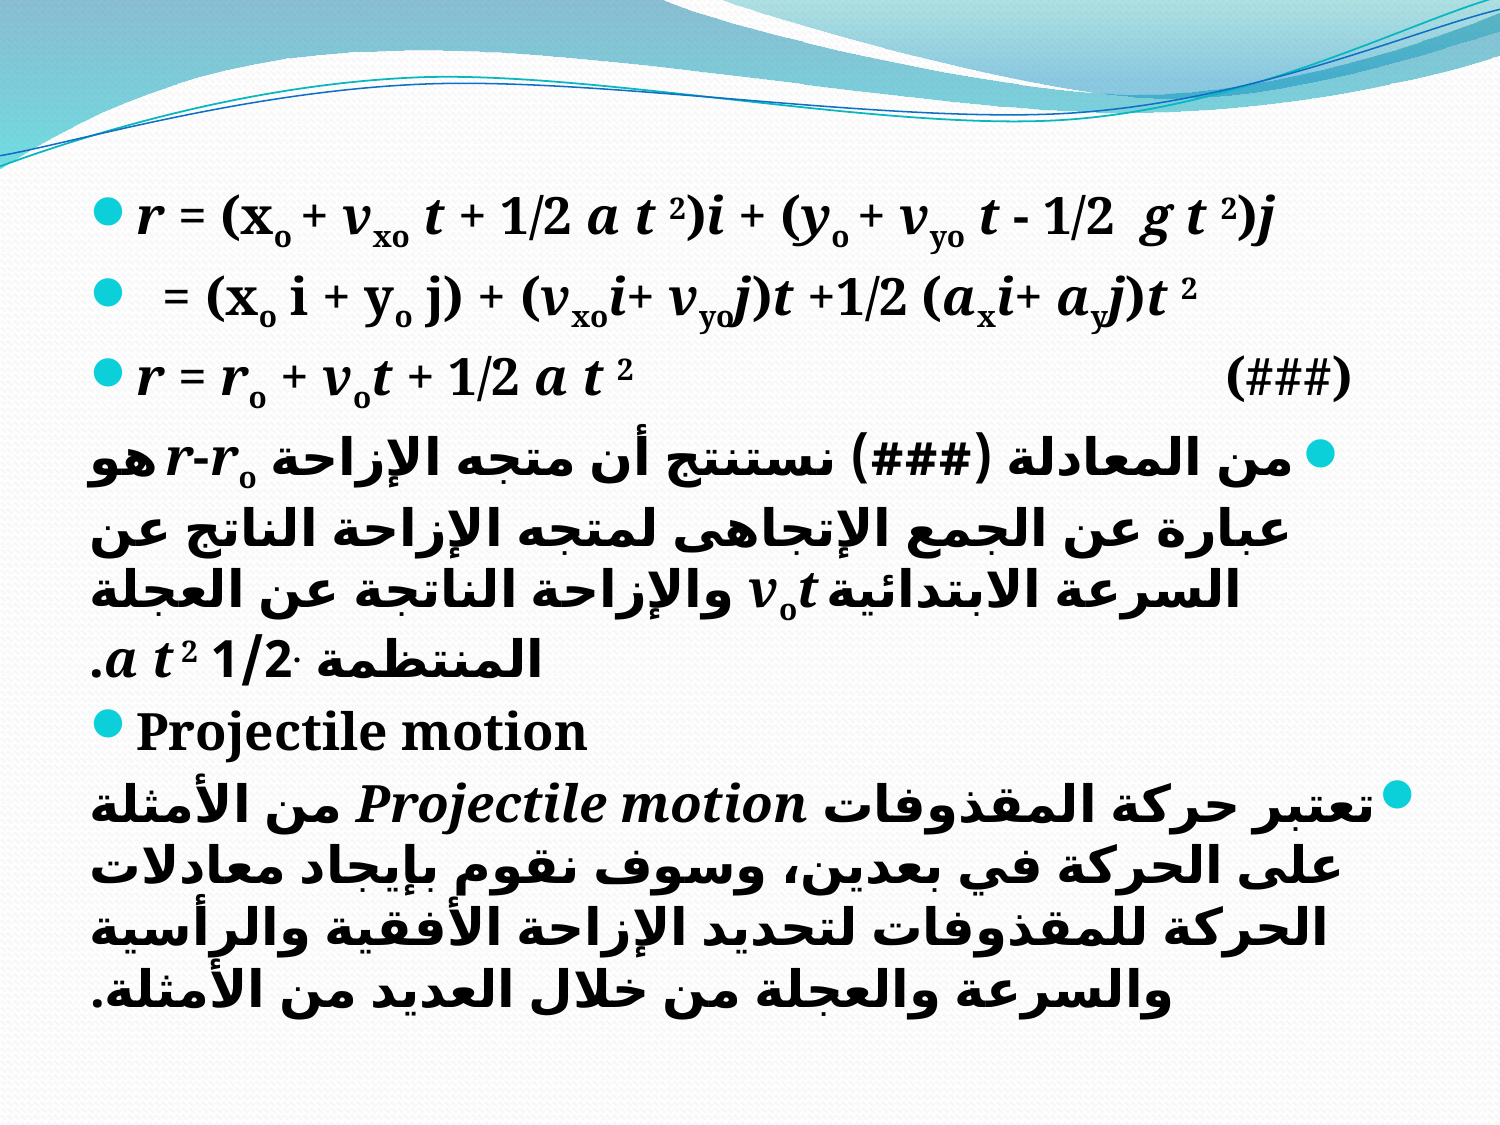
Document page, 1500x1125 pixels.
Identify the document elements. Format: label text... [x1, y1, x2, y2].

list r = (xo + vxo t + 1/2 a t 2)i + (yo + vyo t - 1/2 g t 2)j = (xo i + yo j) + (vxoi+ vyoj)t +1/2 (axi+ ayj)t 2 r = ro + vot + 1/2 a t 2 (###) من المعادلة (###) نستنتج أن متجه الإزاحة r-ro هو عبارة عن الجمع الإتجاهى لمتجه الإزاحة الناتج عن السرعة الابتدائية vot والإزاحة الناتجة عن العجلة المنتظمة .1/2 a t 2. Projectile motion تعتبر حركة المقذوفات Projectile motion من الأمثلة على الحركة في بعدين، وسوف نقوم بإيجاد معادلات الحركة للمقذوفات لتحديد الإزاحة الأفقية والرأسية والسرعة والعجلة من خلال العديد من الأمثلة. [75, 175, 1442, 1038]
